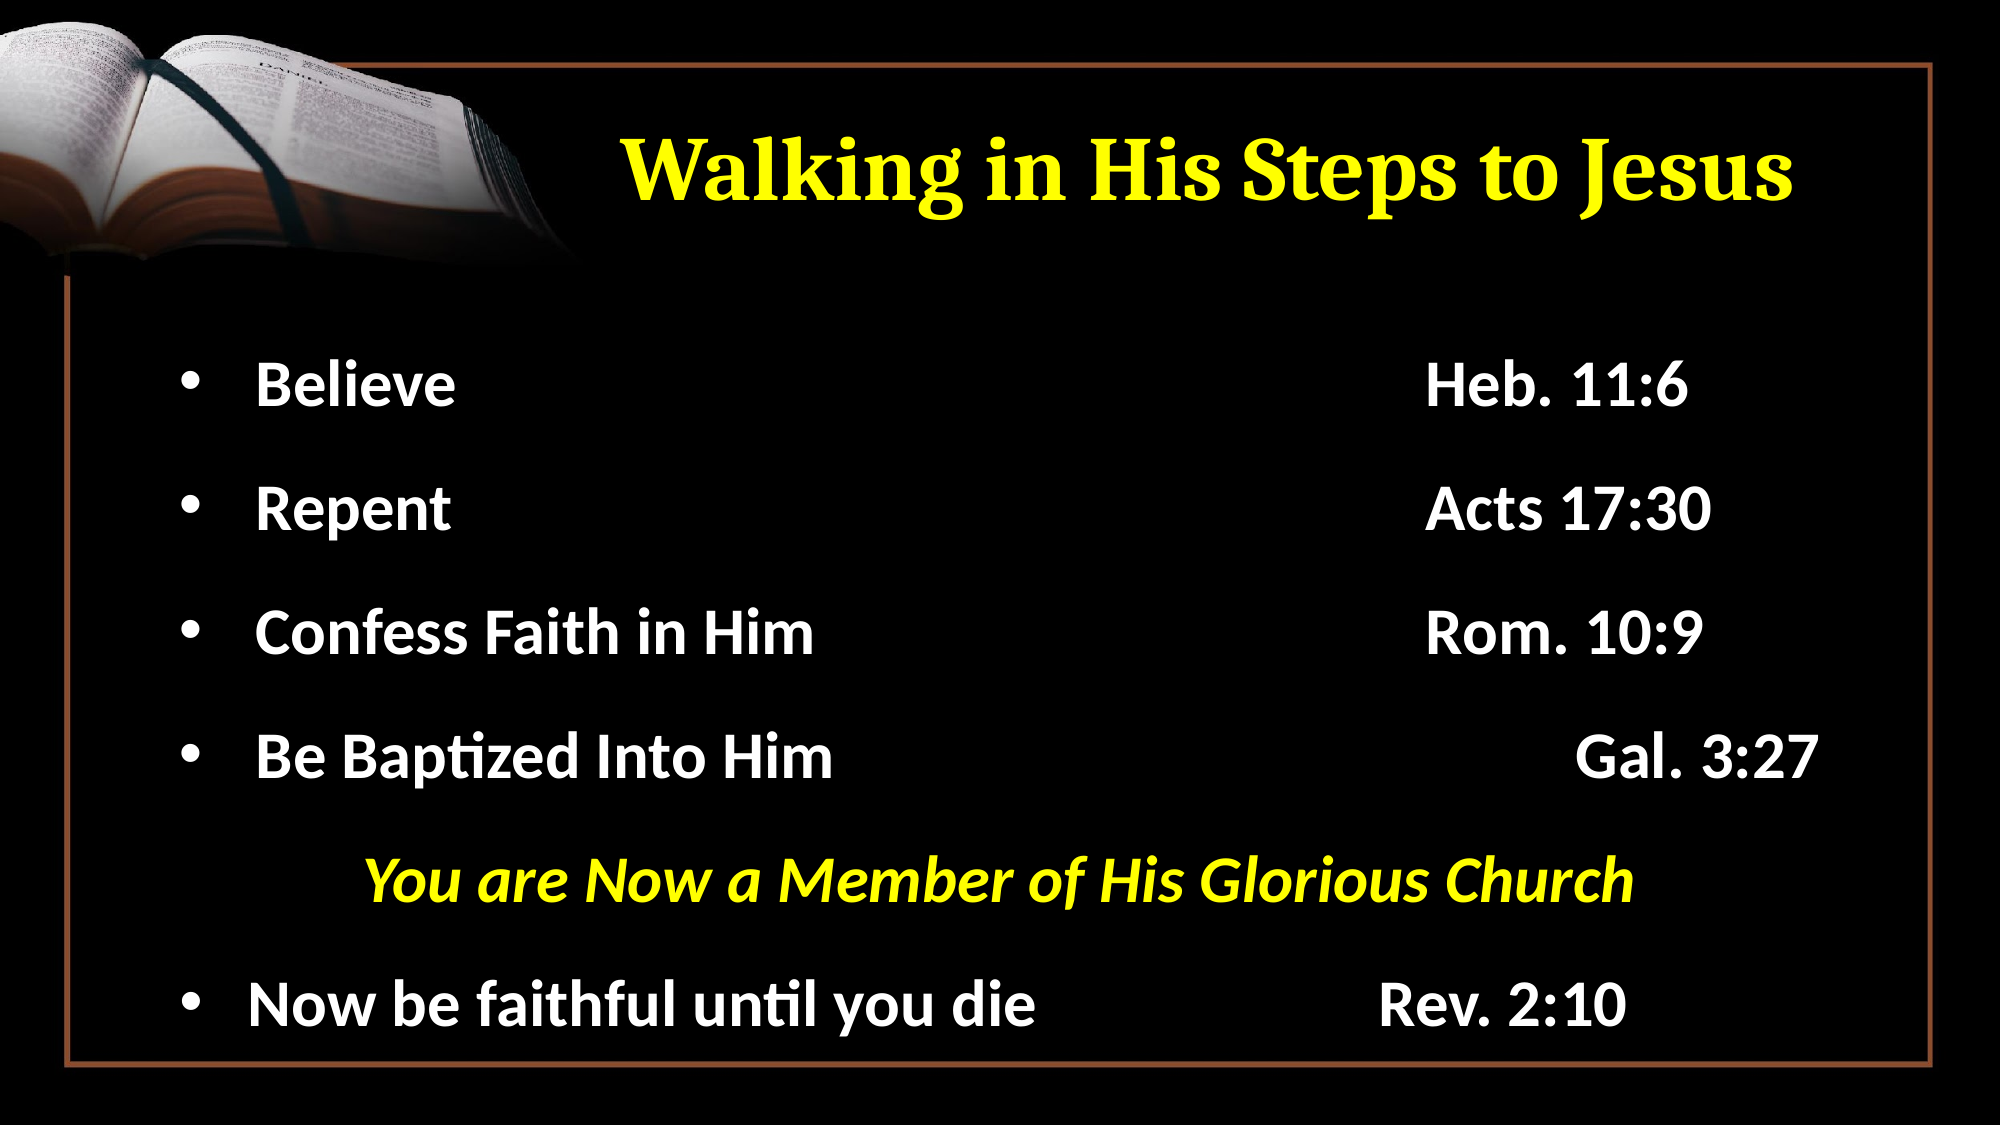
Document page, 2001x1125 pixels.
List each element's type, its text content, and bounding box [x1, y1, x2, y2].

list Believe Heb. 11:6 Repent Acts 17:30 Confess Faith in Him Rom. 10:9 Be Baptized Into Him Gal. 3:27 You are Now a Member of His Glorious Church Now be faithful until you die Rev. 2:10 [88, 292, 1913, 1063]
picture [0, 0, 2000, 1125]
title Walking in His Steps to Jesus [506, 49, 1912, 292]
